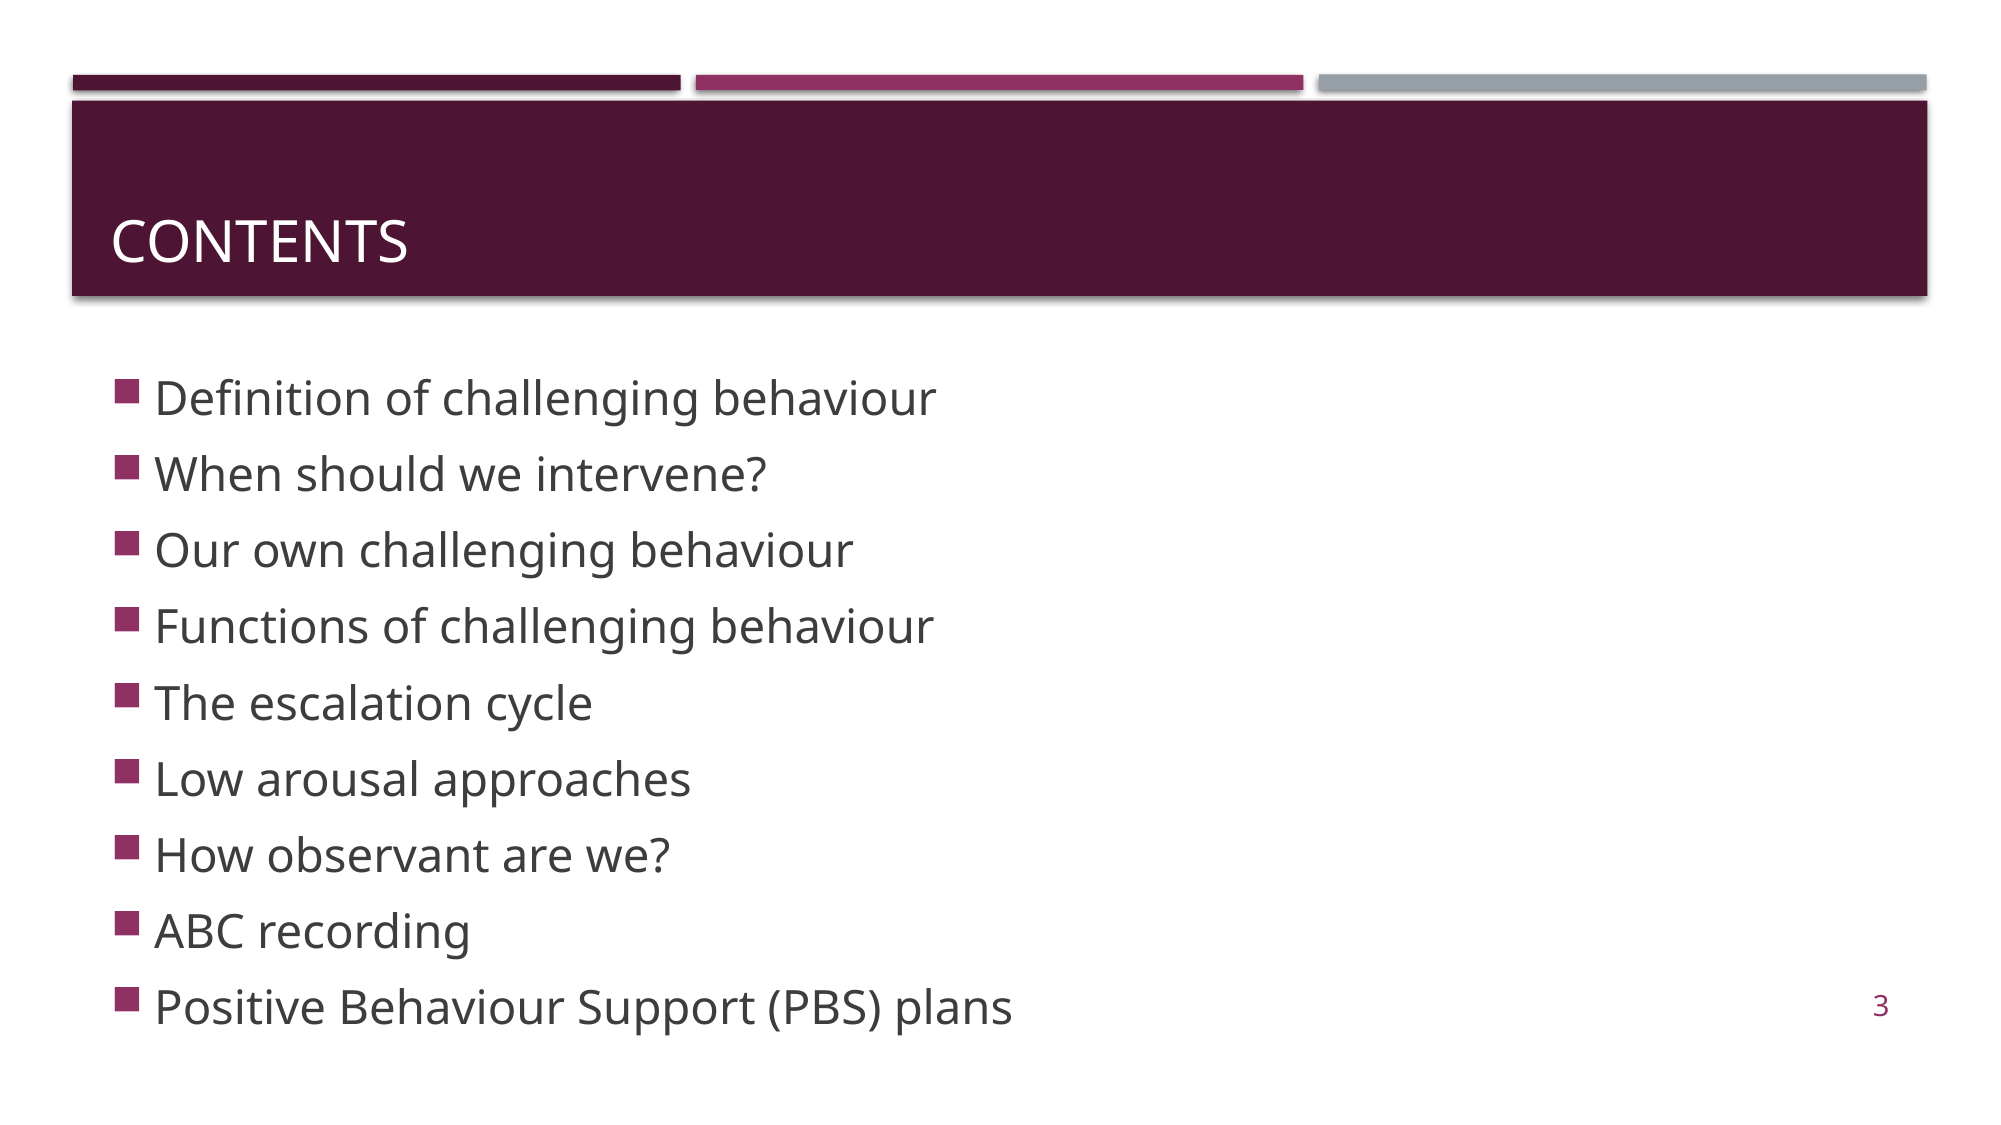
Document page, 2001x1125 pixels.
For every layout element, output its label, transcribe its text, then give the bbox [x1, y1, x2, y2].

title contents [95, 115, 1905, 282]
list Definition of challenging behaviour When should we intervene? Our own challenging behaviour Functions of challenging behaviour The escalation cycle Low arousal approaches How observant are we? ABC recording Positive Behaviour Support (PBS) plans [95, 357, 1905, 1045]
slide_number 3 [1732, 977, 1905, 1037]
